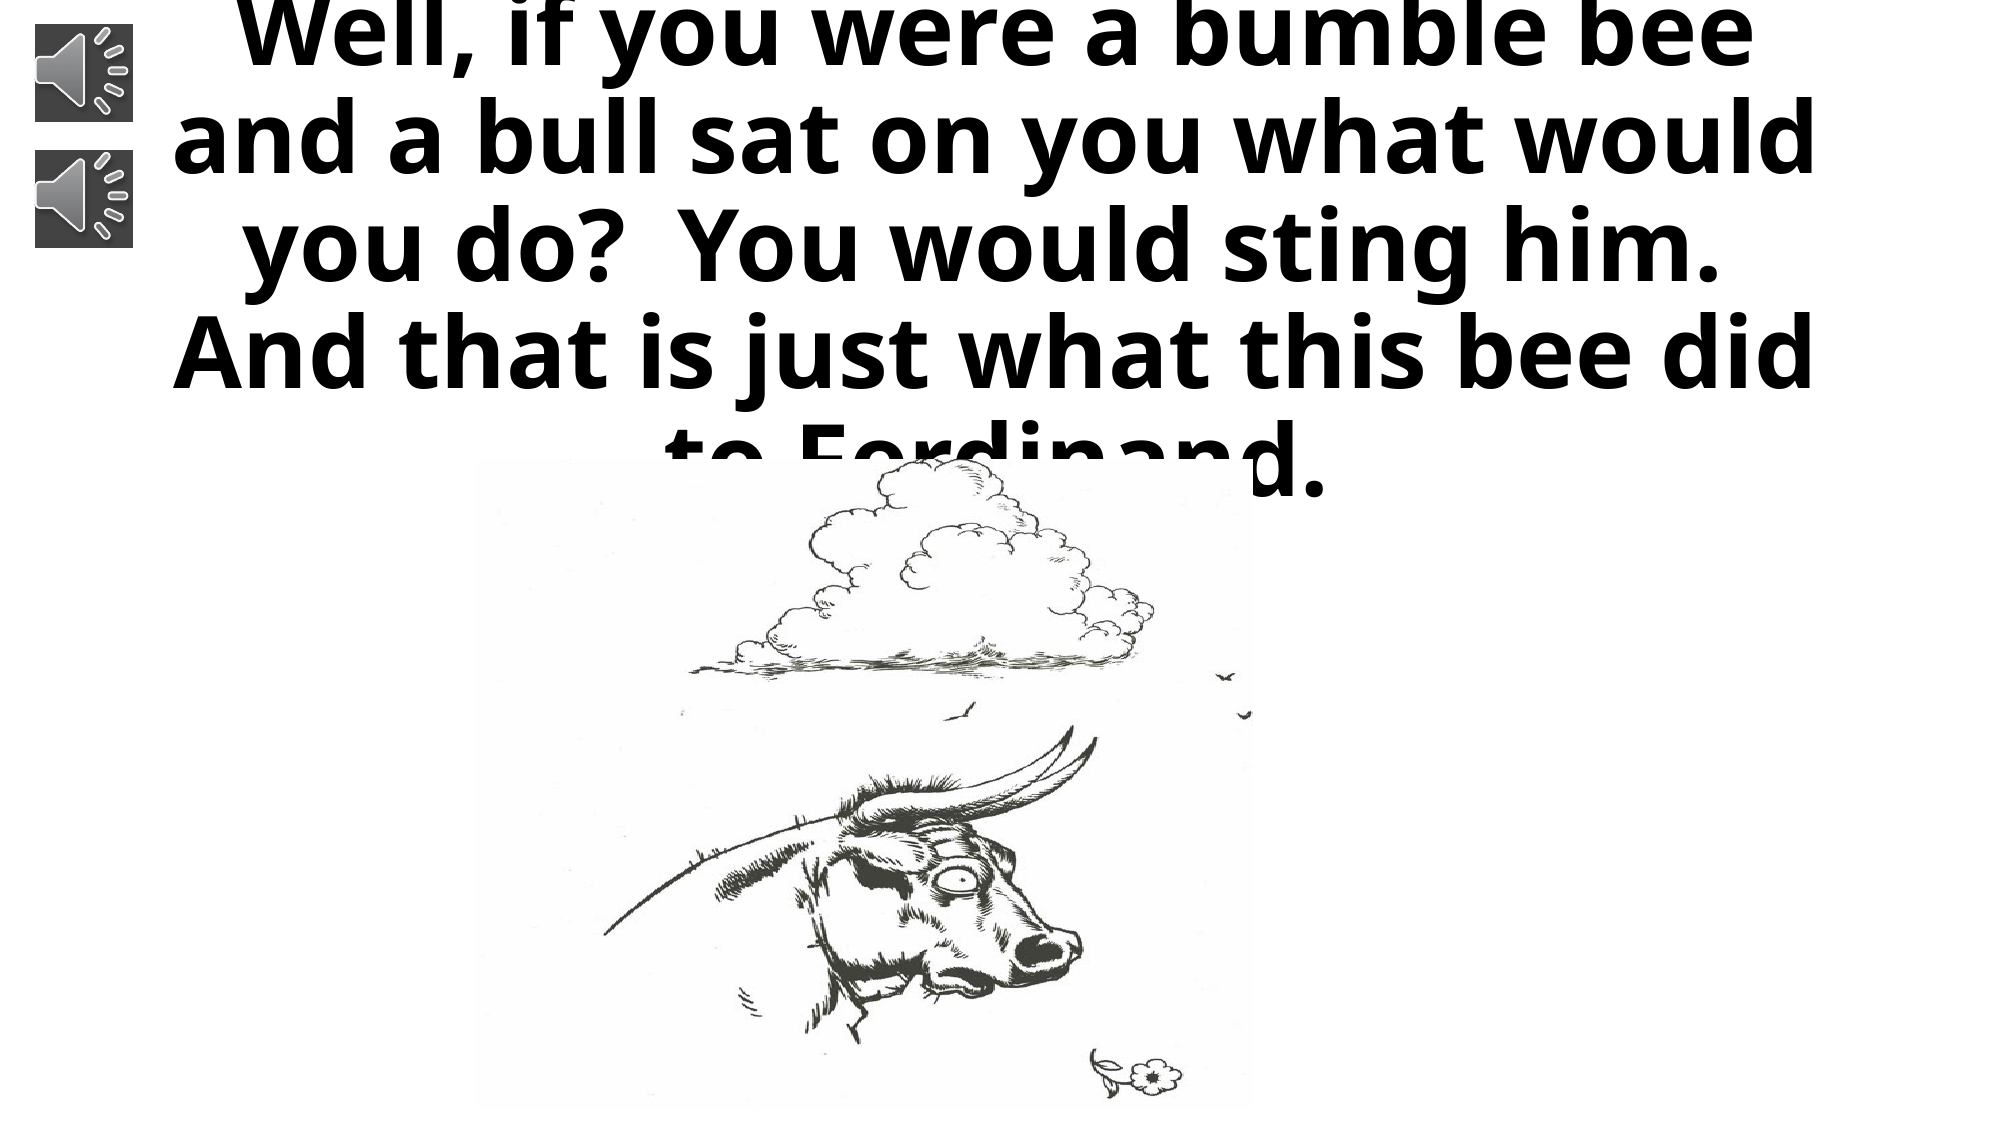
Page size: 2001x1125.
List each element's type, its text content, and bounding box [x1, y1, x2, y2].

picture [34, 23, 135, 124]
title Well, if you were a bumble bee and a bull sat on you what would you do? You would sting him. And that is just what this bee did to Ferdinand. [134, 140, 1860, 358]
picture [475, 459, 1253, 1109]
picture [34, 148, 135, 249]
